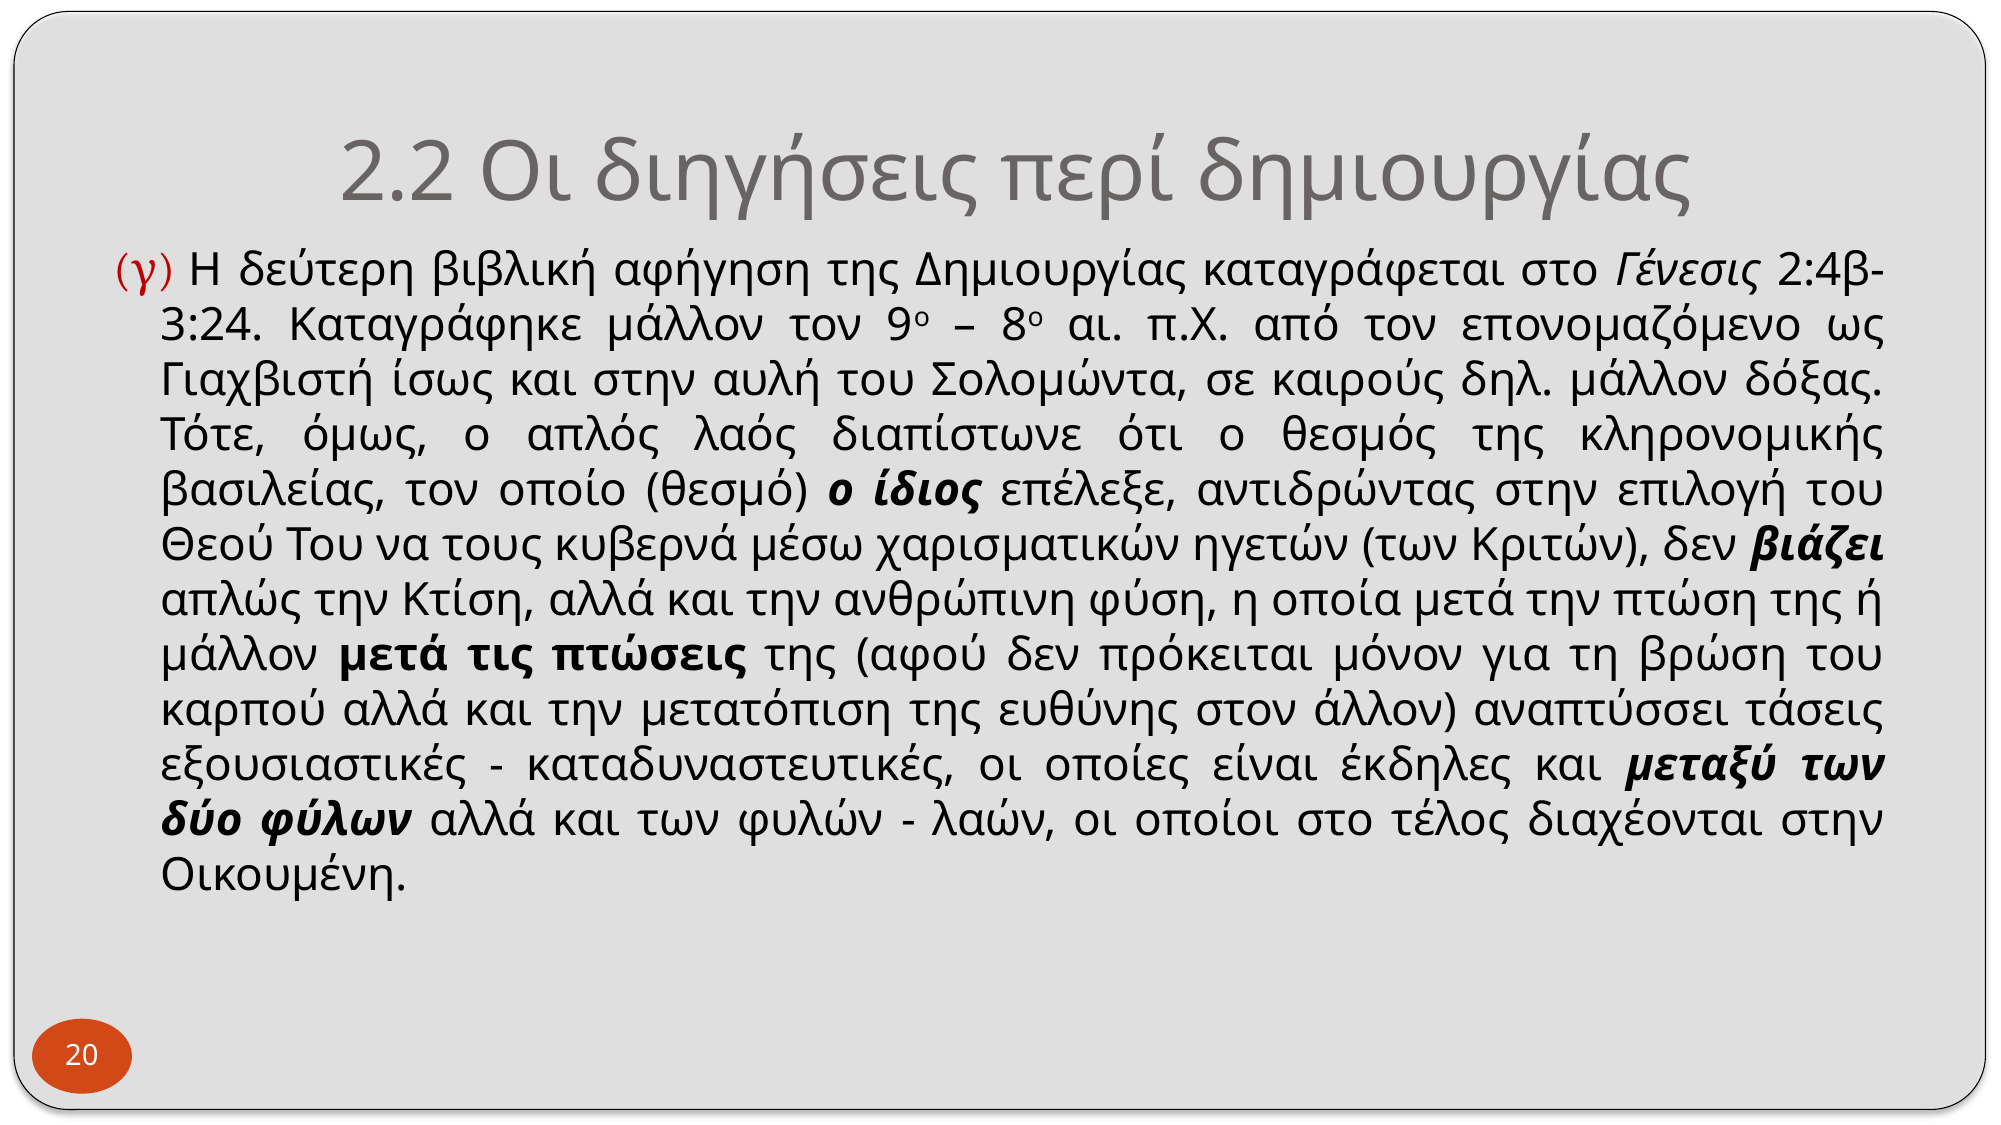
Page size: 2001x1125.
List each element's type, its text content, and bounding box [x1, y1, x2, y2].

title 2.2 Οι διηγήσεις περί δημιουργίας [131, 45, 1900, 232]
slide_number 20 [32, 1018, 132, 1094]
text_box (γ) Η δεύτερη βιβλική αφήγηση της Δημιουργίας καταγράφεται στο Γένεσις 2:4β-3:24. Καταγράφηκε μάλλον τον 9ο – 8ο αι. π.Χ. από τον επονομαζόμενο ως Γιαχβιστή ίσως και στην αυλή του Σολομώντα, σε καιρούς δηλ. μάλλον δόξας. Τότε, όμως, ο απλός λαός διαπίστωνε ότι ο θεσμός της κληρονομικής βασιλείας, τον οποίο (θεσμό) ο ίδιος επέλεξε, αντιδρώντας στην επιλογή του Θεού Του να τους κυβερνά μέσω χαρισματικών ηγετών (των Κριτών), δεν βιάζει απλώς την Κτίση, αλλά και την ανθρώπινη φύση, η οποία μετά την πτώση της ή μάλλον μετά τις πτώσεις της (αφού δεν πρόκειται μόνον για τη βρώση του καρπού αλλά και την μετατόπιση της ευθύνης στον άλλον) αναπτύσσει τάσεις εξουσιαστικές - καταδυναστευτικές, οι οποίες είναι έκδηλες και μεταξύ των δύο φύλων αλλά και των φυλών - λαών, οι οποίοι στο τέλος διαχέονται στην Οικουμένη. [98, 232, 1900, 907]
